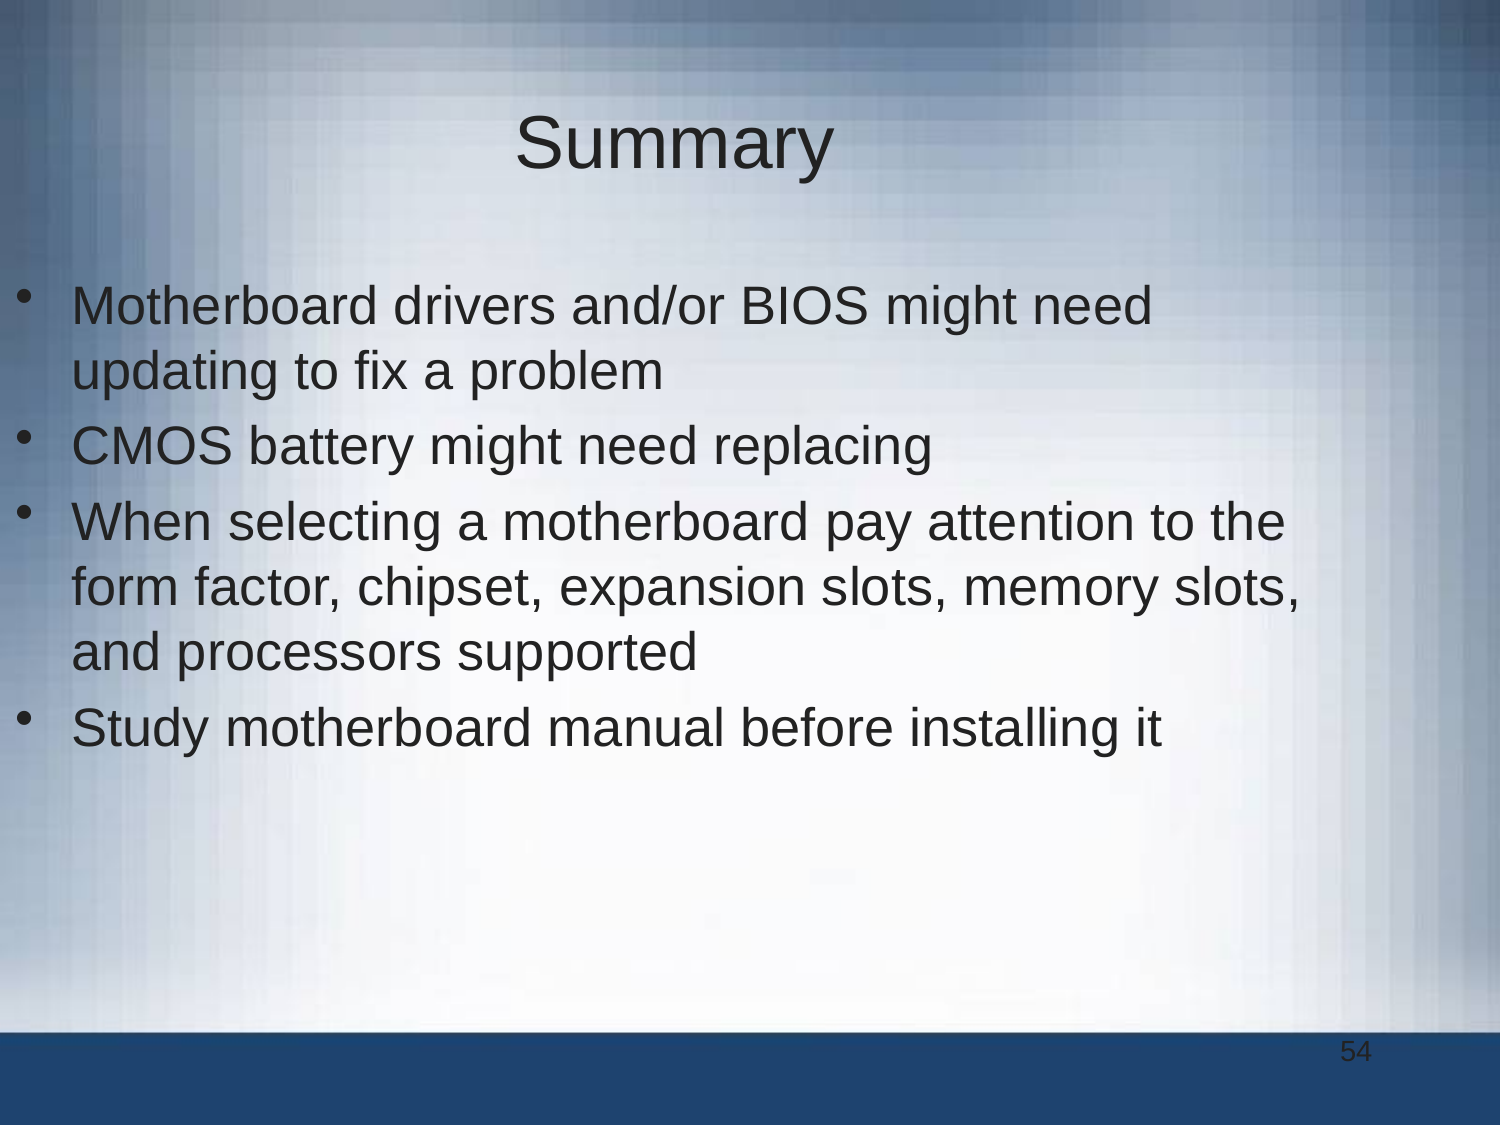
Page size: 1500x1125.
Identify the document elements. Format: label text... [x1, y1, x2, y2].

title Summary [0, 45, 1350, 233]
list Motherboard drivers and/or BIOS might need updating to fix a problem CMOS battery might need replacing When selecting a motherboard pay attention to the form factor, chipset, expansion slots, memory slots, and processors supported Study motherboard manual before installing it [0, 262, 1350, 1005]
picture [0, 0, 1500, 1125]
slide_number 54 [1074, 1025, 1388, 1100]
